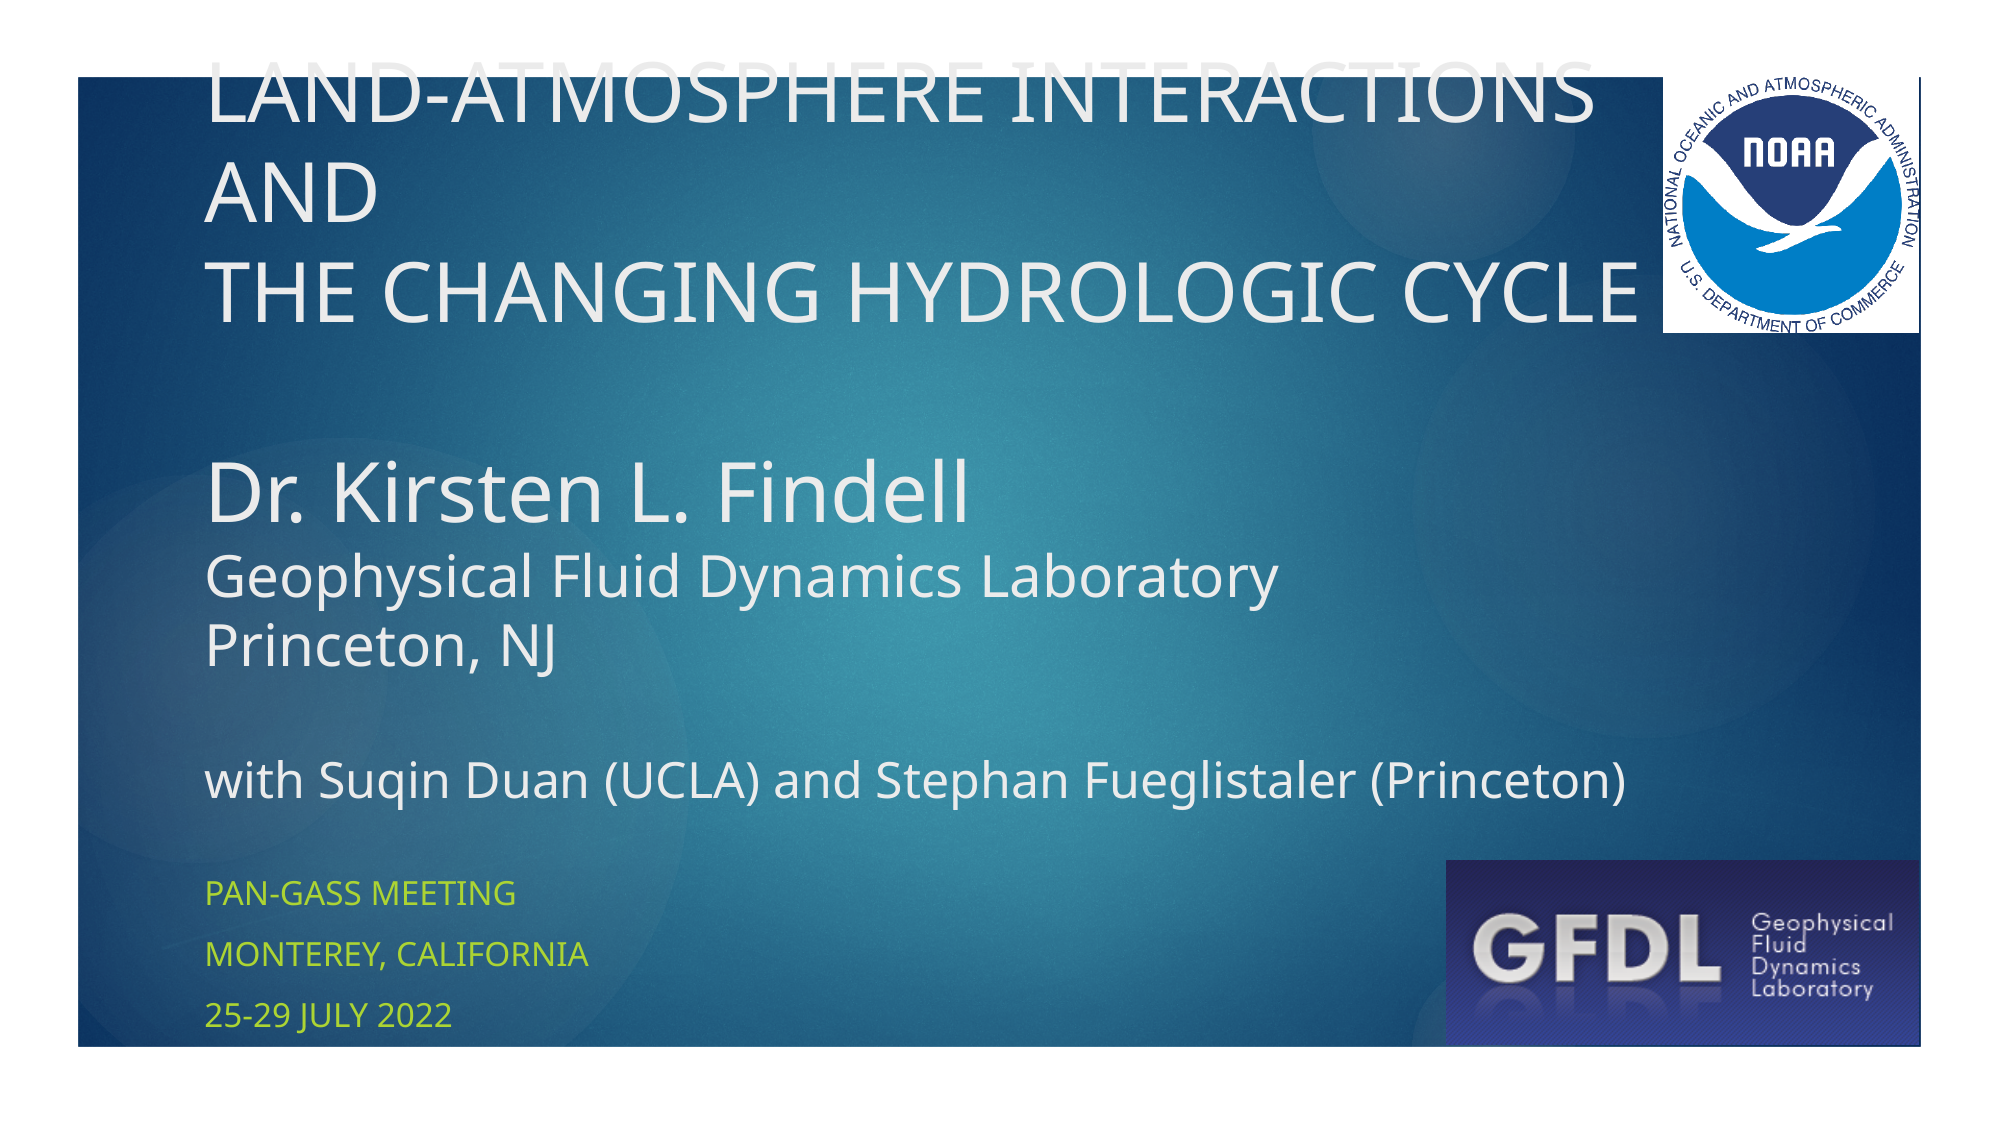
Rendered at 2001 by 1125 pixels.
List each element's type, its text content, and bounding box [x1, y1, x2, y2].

picture [1662, 77, 1920, 334]
title Land-Atmosphere Interactions and the Changing Hydrologic Cycle Dr. Kirsten L. Findell Geophysical Fluid Dynamics Laboratory Princeton, NJ with Suqin Duan (UCLA) and Stephan Fueglistaler (Princeton) [189, 158, 1700, 817]
subtitle Pan-GASS Meeting Monterey, California 25-29 July 2022 [189, 864, 1441, 1007]
picture [1446, 860, 1919, 1046]
